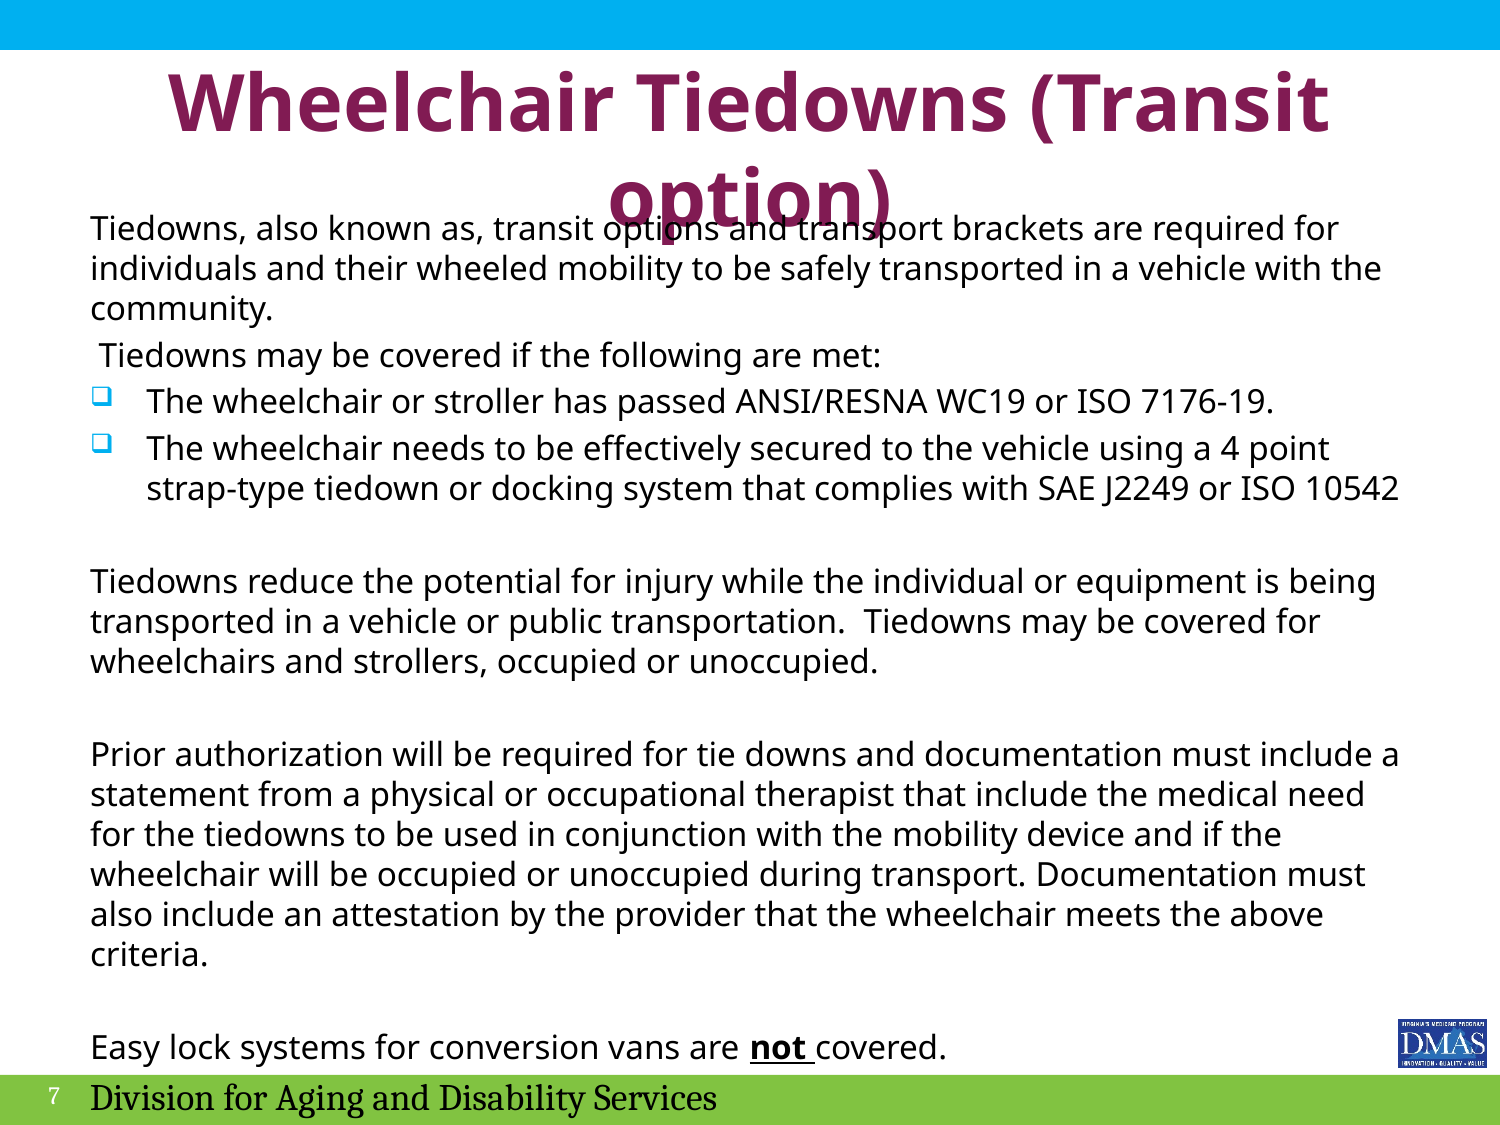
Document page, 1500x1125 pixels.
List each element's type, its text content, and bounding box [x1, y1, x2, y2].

list Tiedowns, also known as, transit options and transport brackets are required for individuals and their wheeled mobility to be safely transported in a vehicle with the community. Tiedowns may be covered if the following are met: The wheelchair or stroller has passed ANSI/RESNA WC19 or ISO 7176-19. The wheelchair needs to be effectively secured to the vehicle using a 4 point strap-type tiedown or docking system that complies with SAE J2249 or ISO 10542 Tiedowns reduce the potential for injury while the individual or equipment is being transported in a vehicle or public transportation. Tiedowns may be covered for wheelchairs and strollers, occupied or unoccupied. Prior authorization will be required for tie downs and documentation must include a statement from a physical or occupational therapist that include the medical need for the tiedowns to be used in conjunction with the mobility device and if the wheelchair will be occupied or unoccupied during transport. Documentation must also include an attestation by the provider that the wheelchair meets the above criteria. Easy lock systems for conversion vans are not covered. [75, 200, 1425, 1025]
picture [1398, 1019, 1487, 1068]
title Wheelchair Tiedowns (Transit option) [75, 45, 1425, 163]
slide_number 7 [12, 1065, 75, 1125]
text_box Division for Aging and Disability Services [75, 1065, 734, 1125]
